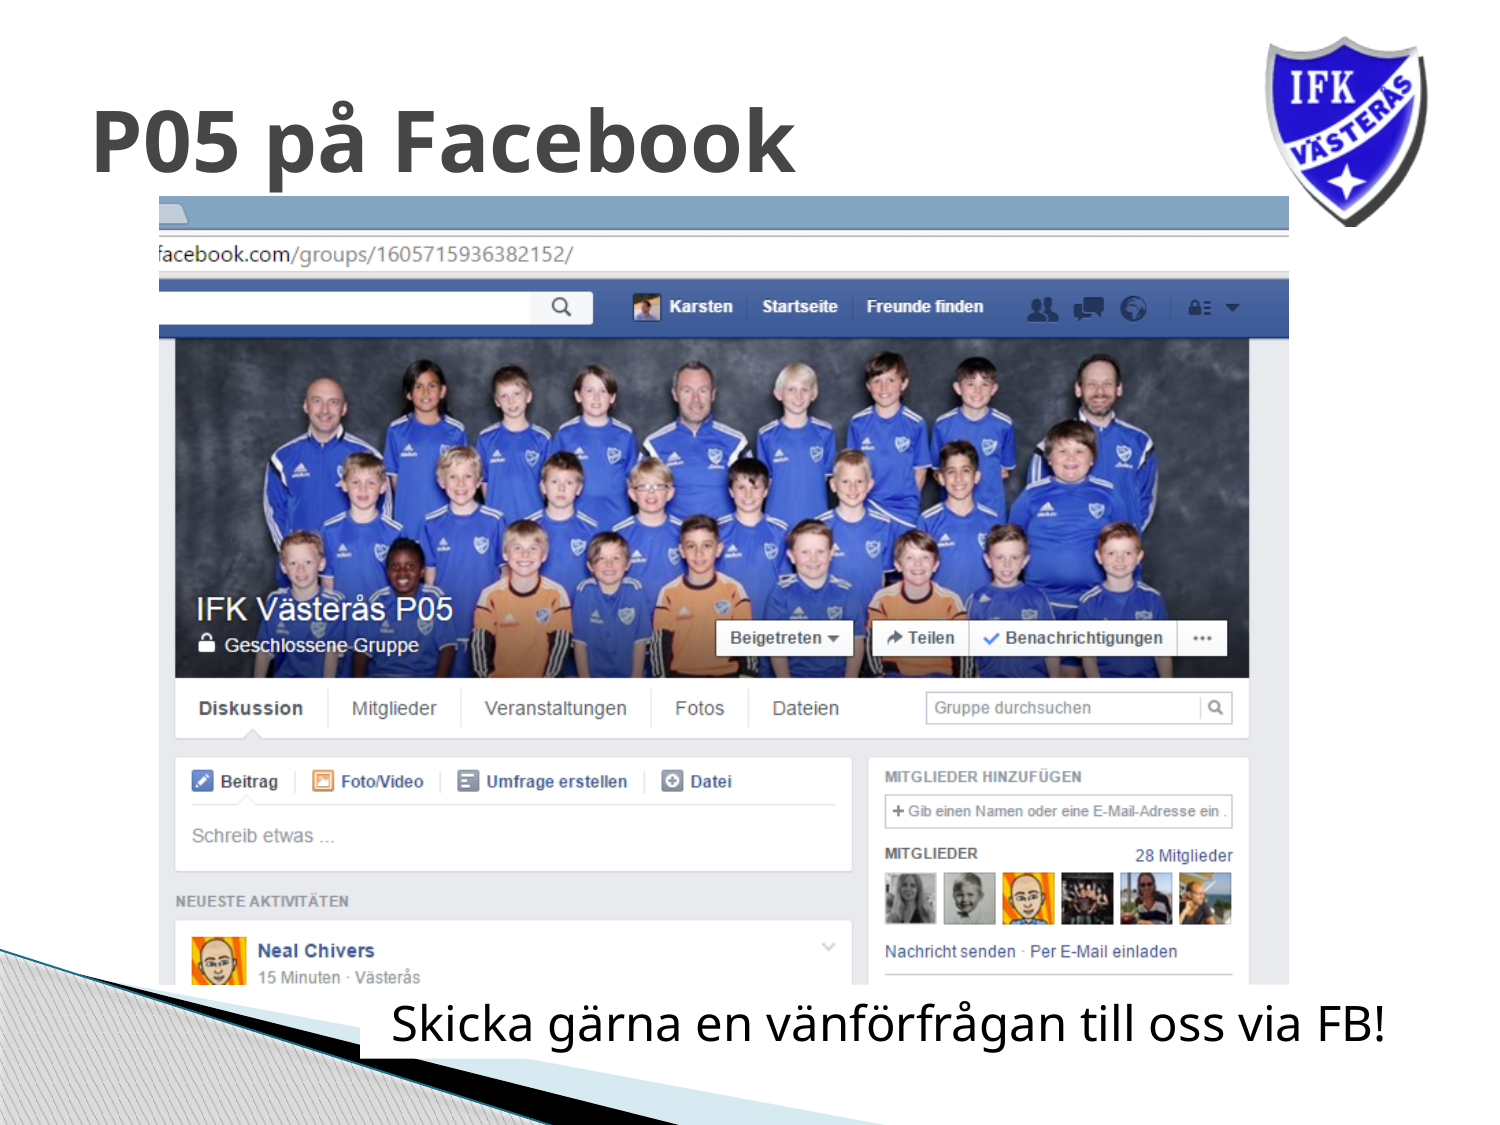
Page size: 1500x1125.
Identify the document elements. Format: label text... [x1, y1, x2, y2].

text_box Skicka gärna en vänförfrågan till oss via FB! [360, 984, 1500, 1059]
picture [1257, 30, 1430, 227]
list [159, 196, 1289, 985]
title P05 på Facebook [75, 45, 1425, 233]
